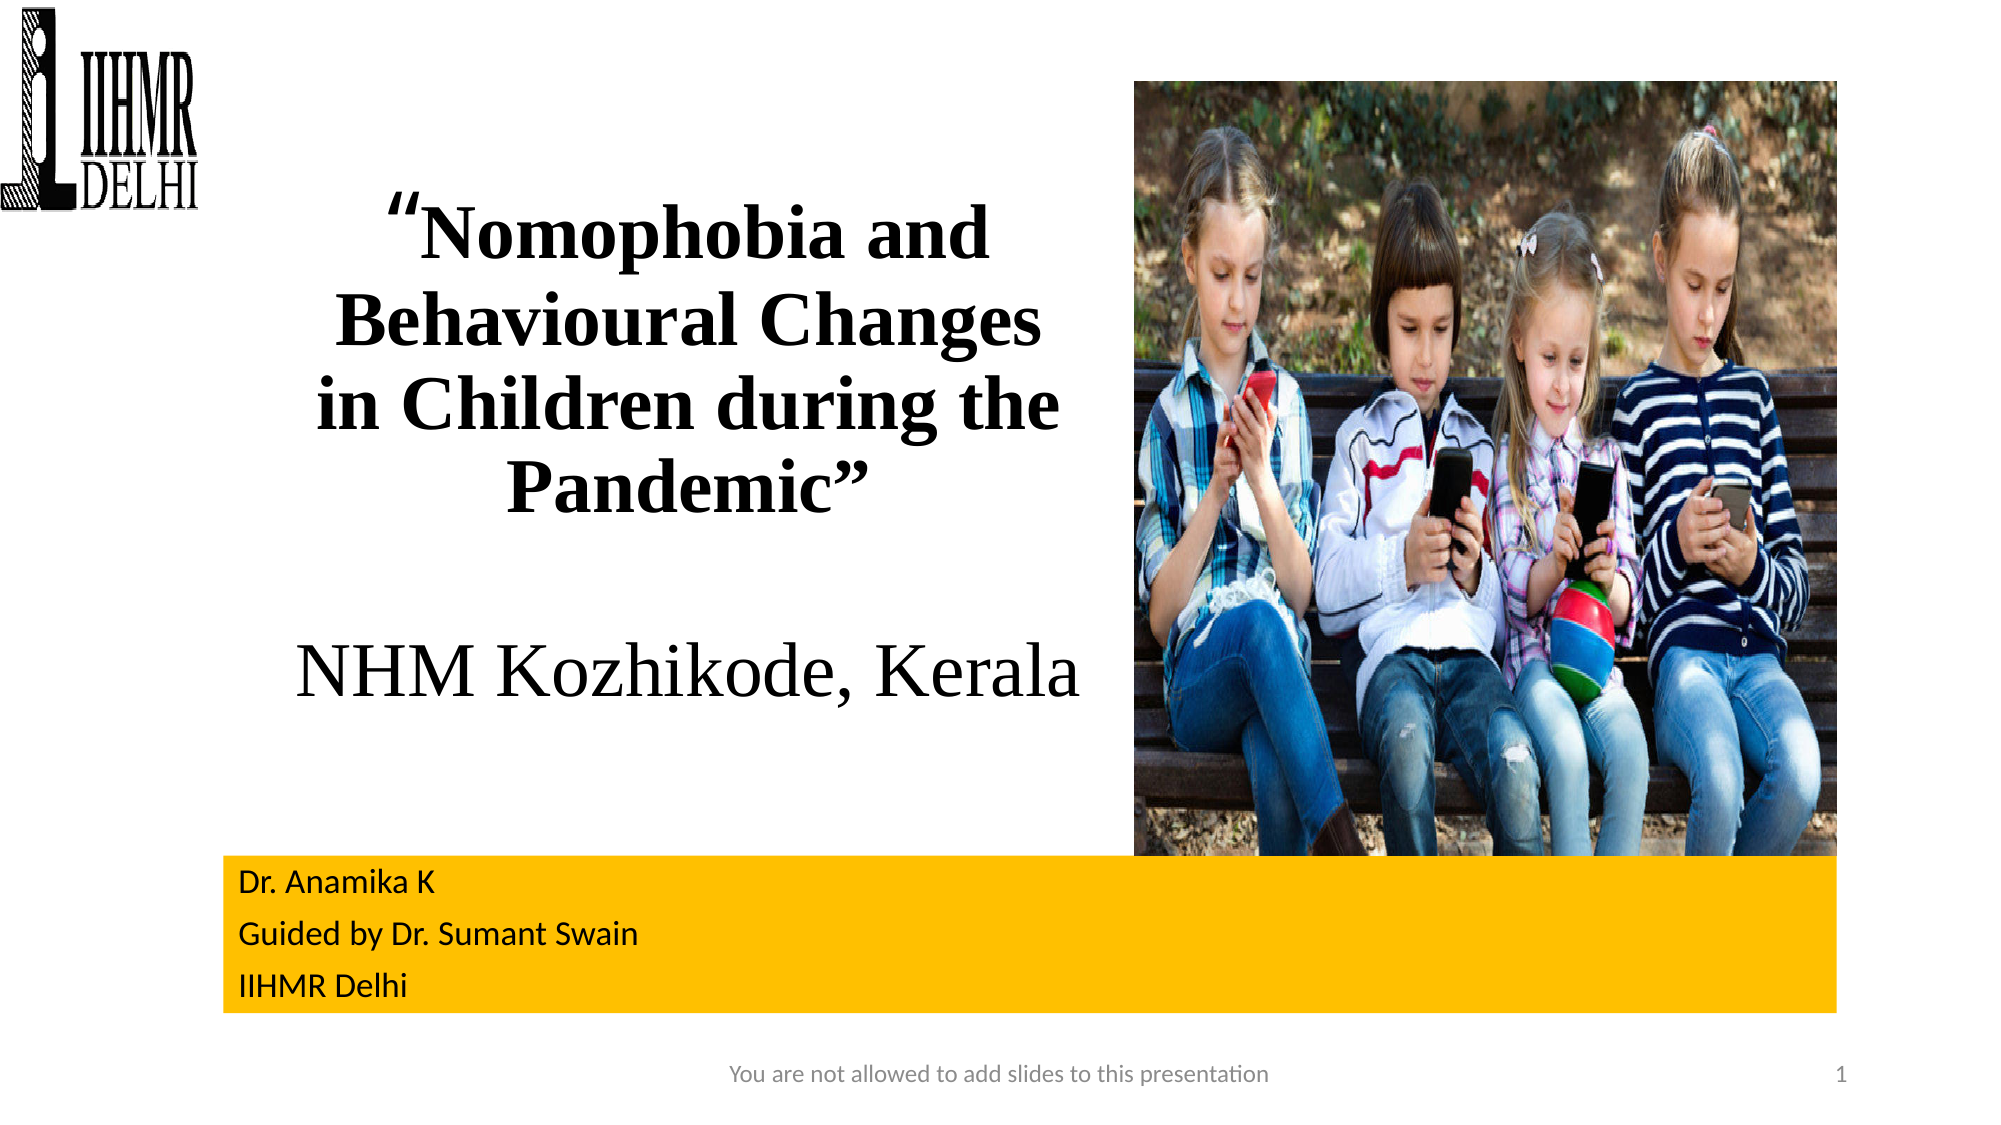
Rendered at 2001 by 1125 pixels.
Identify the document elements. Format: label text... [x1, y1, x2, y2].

title “Nomophobia and Behavioural Changes in Children during the Pandemic” NHM Kozhikode, Kerala [278, 81, 1100, 721]
footer You are not allowed to add slides to this presentation [662, 1042, 1338, 1103]
picture [0, 3, 210, 213]
picture [1134, 81, 1837, 856]
slide_number 1 [1412, 1042, 1863, 1103]
subtitle Dr. Anamika K Guided by Dr. Sumant Swain IIHMR Delhi [223, 855, 1837, 1014]
